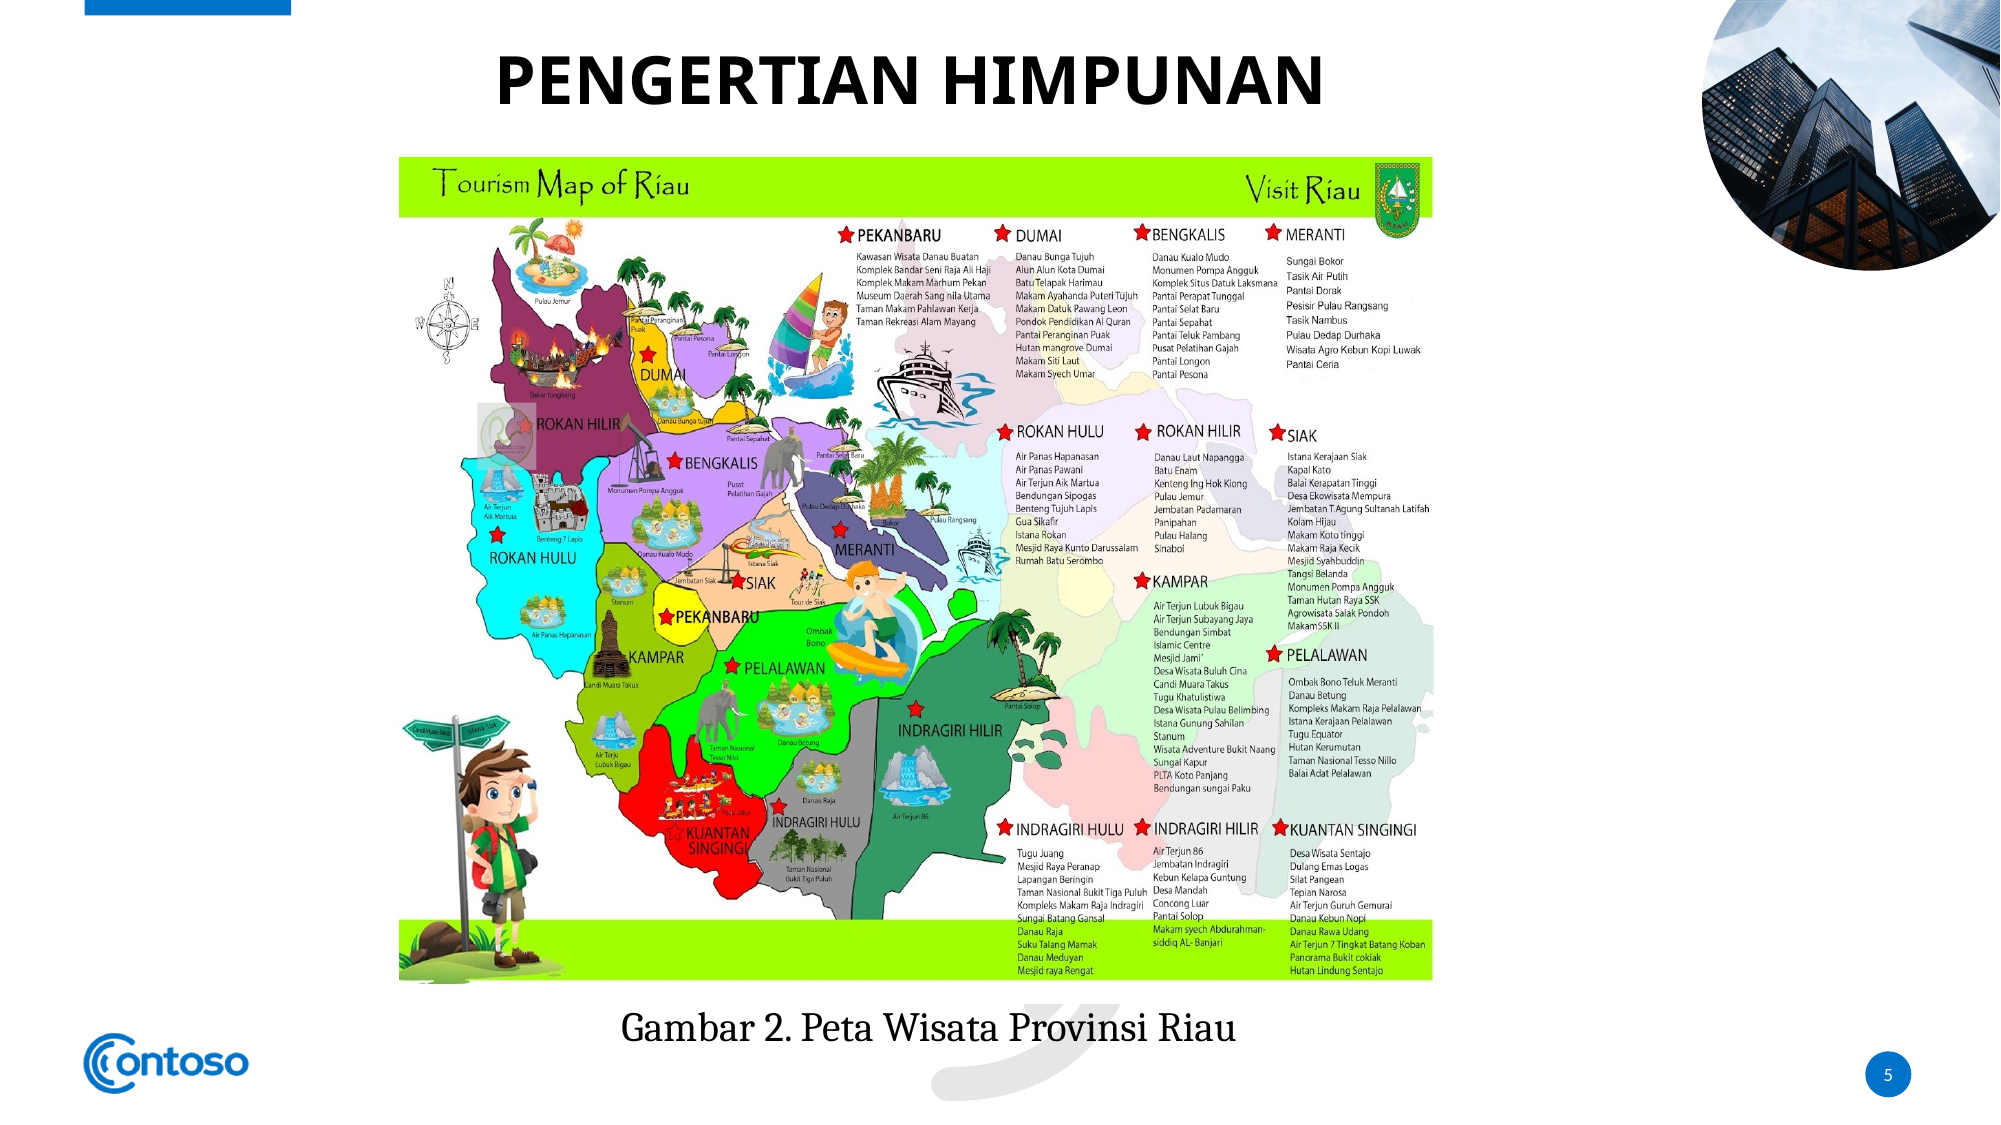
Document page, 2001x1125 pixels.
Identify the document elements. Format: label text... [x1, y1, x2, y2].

picture [77, 1027, 254, 1095]
text_box Gambar 2. Peta Wisata Provinsi Riau [440, 1005, 1418, 1059]
title Pengertian himpunan [340, 16, 1482, 150]
picture [373, 136, 1459, 1004]
slide_number 5 [1864, 1059, 1913, 1090]
picture [1702, 0, 2000, 271]
